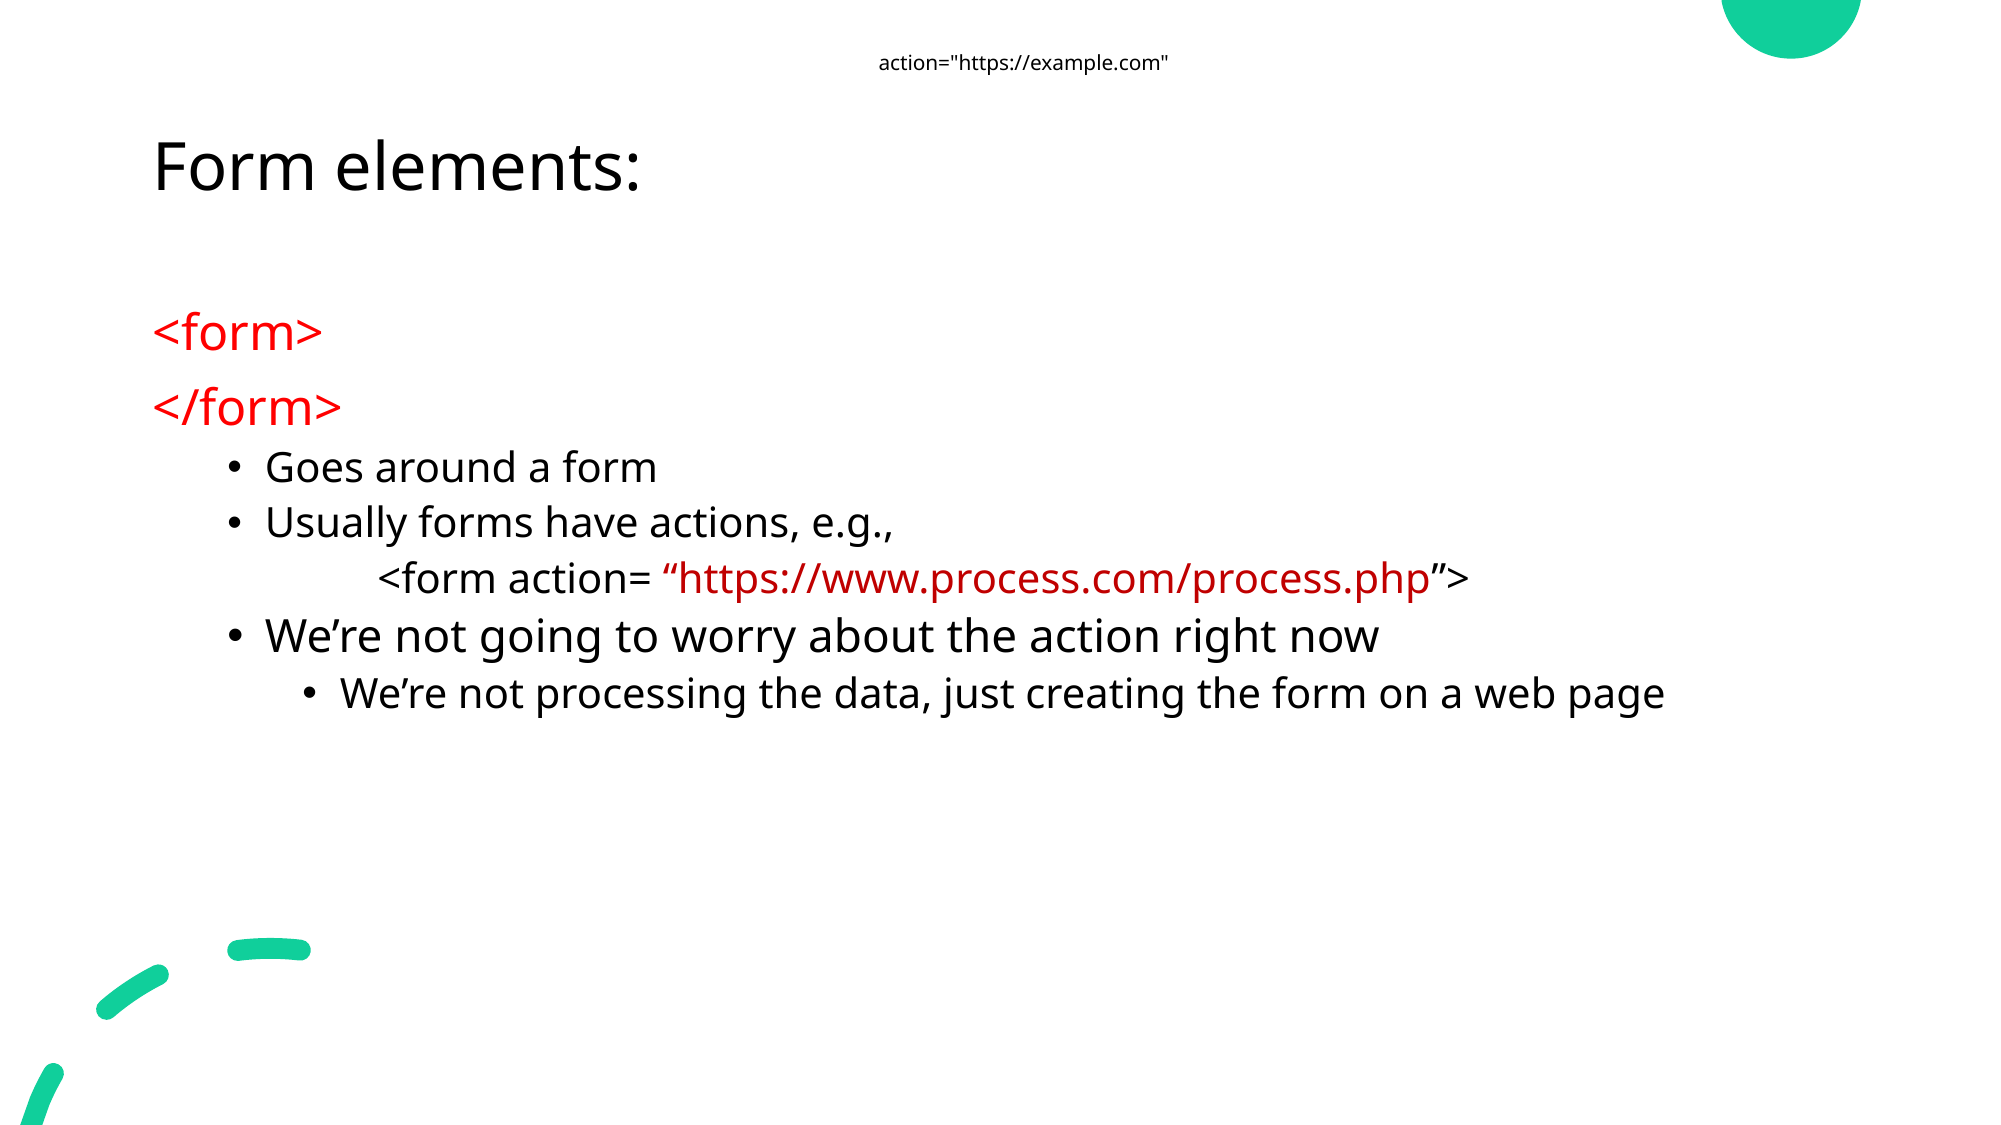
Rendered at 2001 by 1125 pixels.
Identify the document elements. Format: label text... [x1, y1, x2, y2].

list <form> </form> Goes around a form Usually forms have actions, e.g., <form action= “https://www.process.com/process.php”> We’re not going to worry about the action right now We’re not processing the data, just creating the form on a web page [137, 299, 1863, 933]
text_box action="https://example.com" [863, 42, 1187, 83]
title Form elements: [137, 59, 1863, 278]
